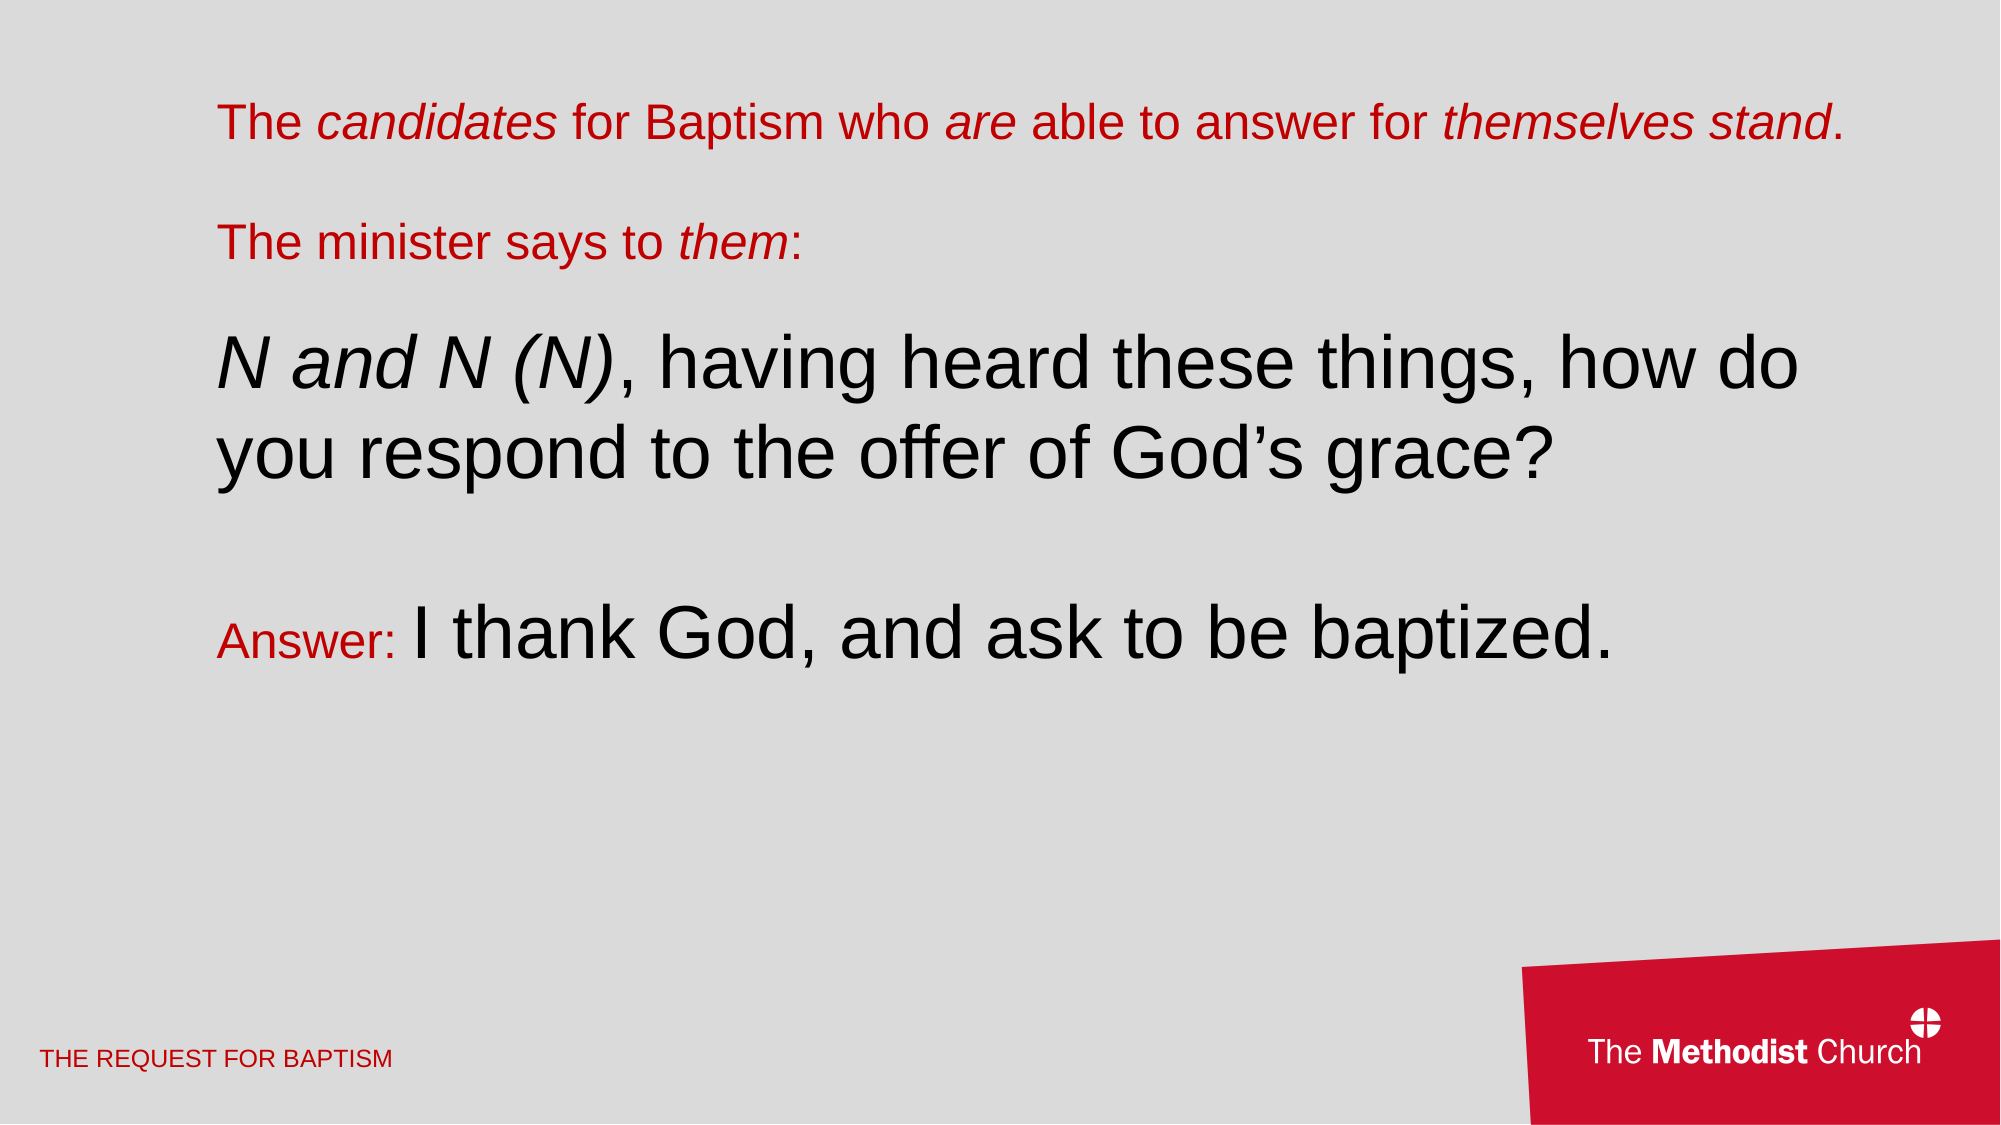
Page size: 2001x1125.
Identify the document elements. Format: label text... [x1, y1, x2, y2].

picture [0, 0, 2001, 1125]
text_box The candidates for Baptism who are able to answer for themselves stand. The minister says to them: N and N (N), having heard these things, how do you respond to the offer of God’s grace? Answer: I thank God, and ask to be baptized. [201, 81, 1902, 772]
